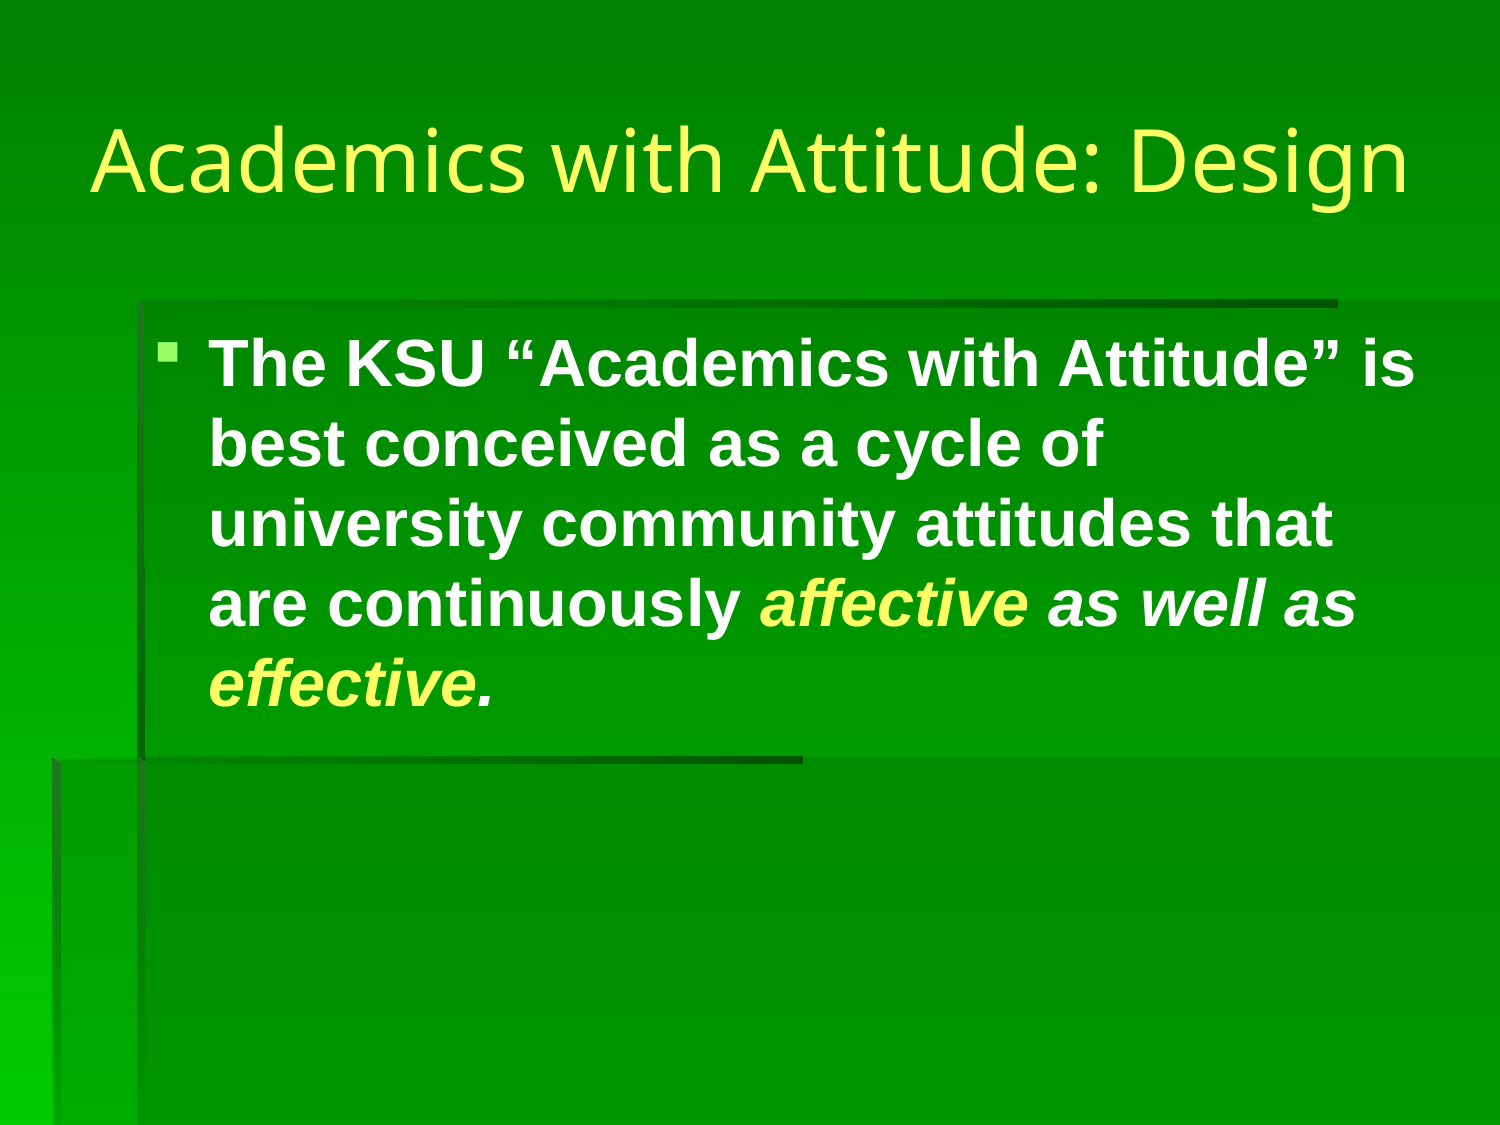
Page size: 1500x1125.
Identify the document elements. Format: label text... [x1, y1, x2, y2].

title Academics with Attitude: Design [74, 39, 1451, 276]
list The KSU “Academics with Attitude” is best conceived as a cycle of university community attitudes that are continuously affective as well as effective. [137, 312, 1452, 1001]
